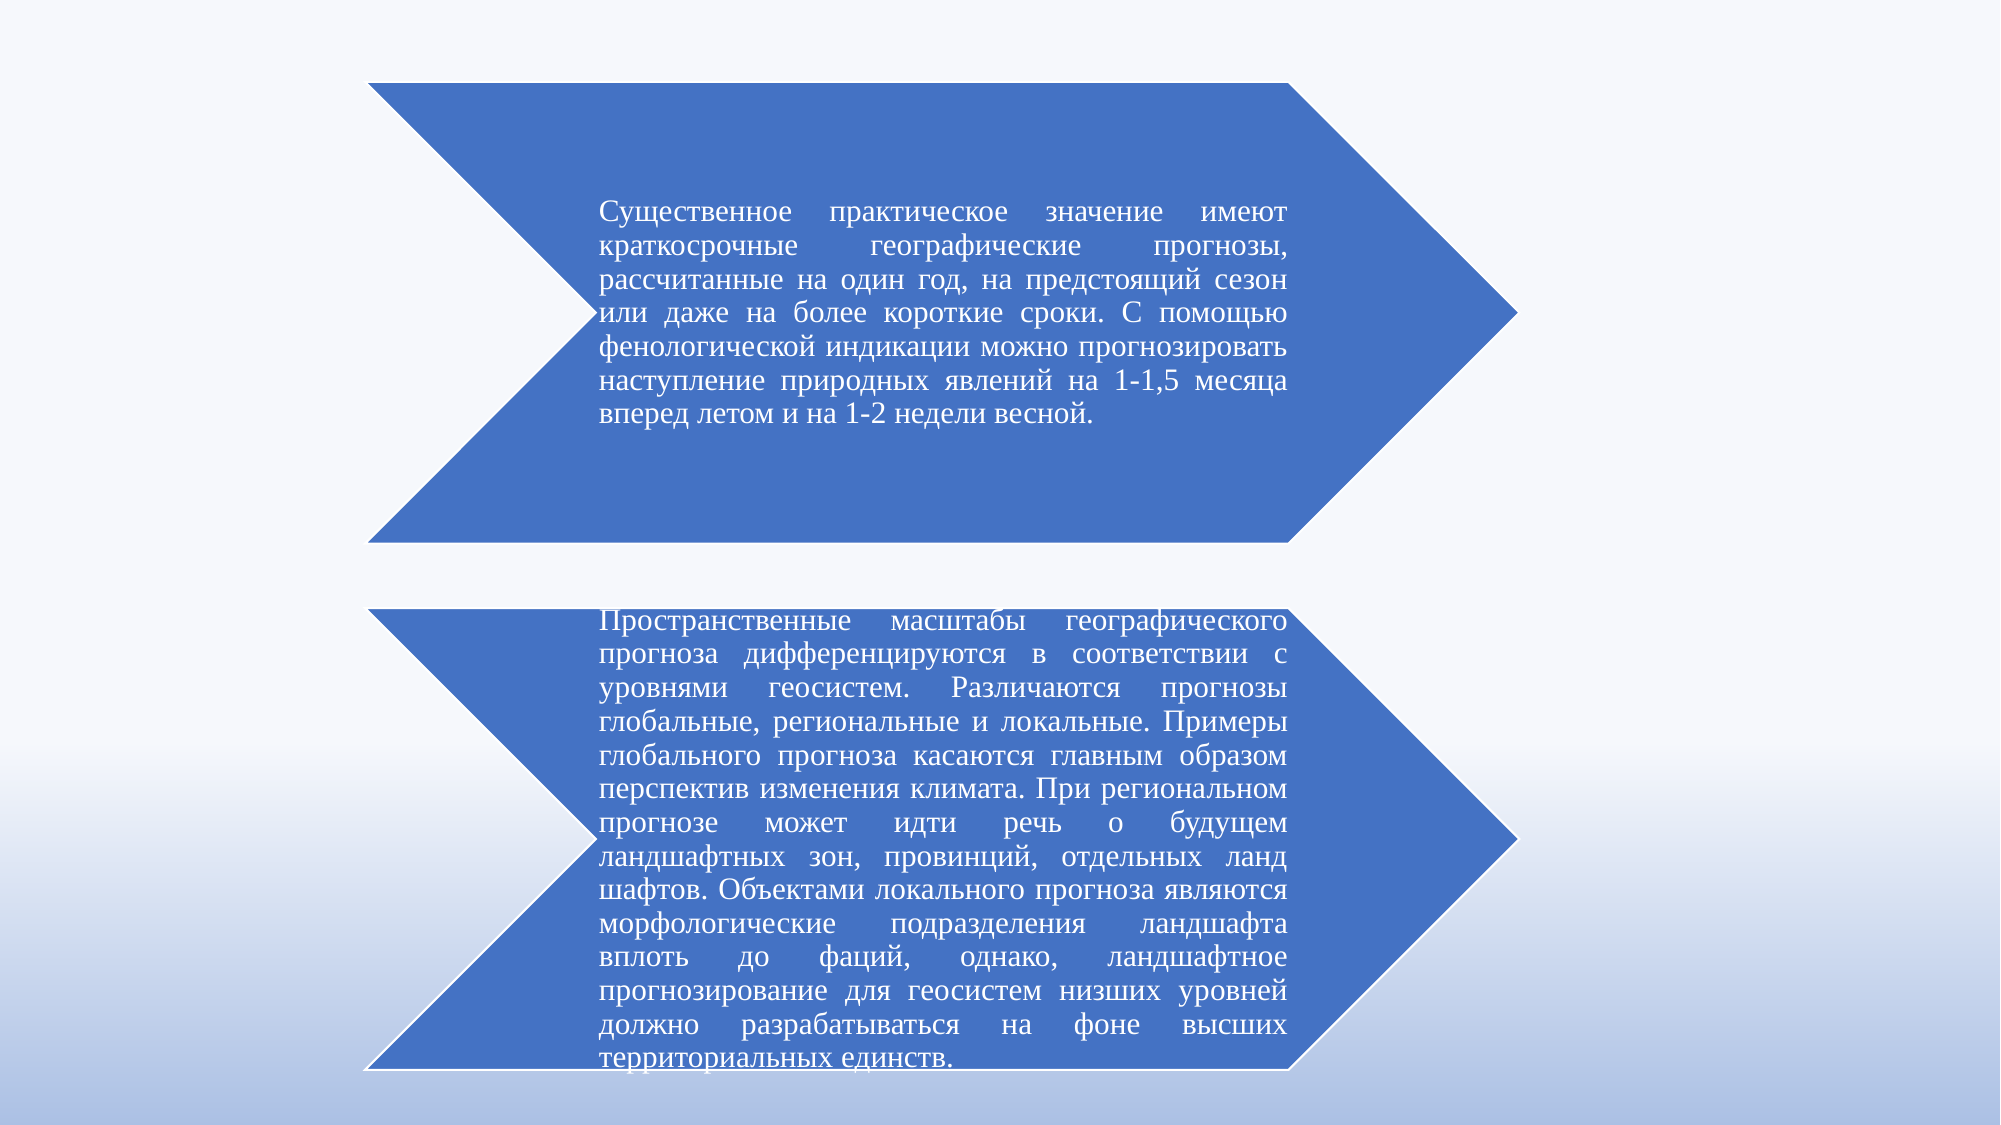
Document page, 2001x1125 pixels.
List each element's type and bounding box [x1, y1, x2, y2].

text_box [156, 81, 1729, 1071]
